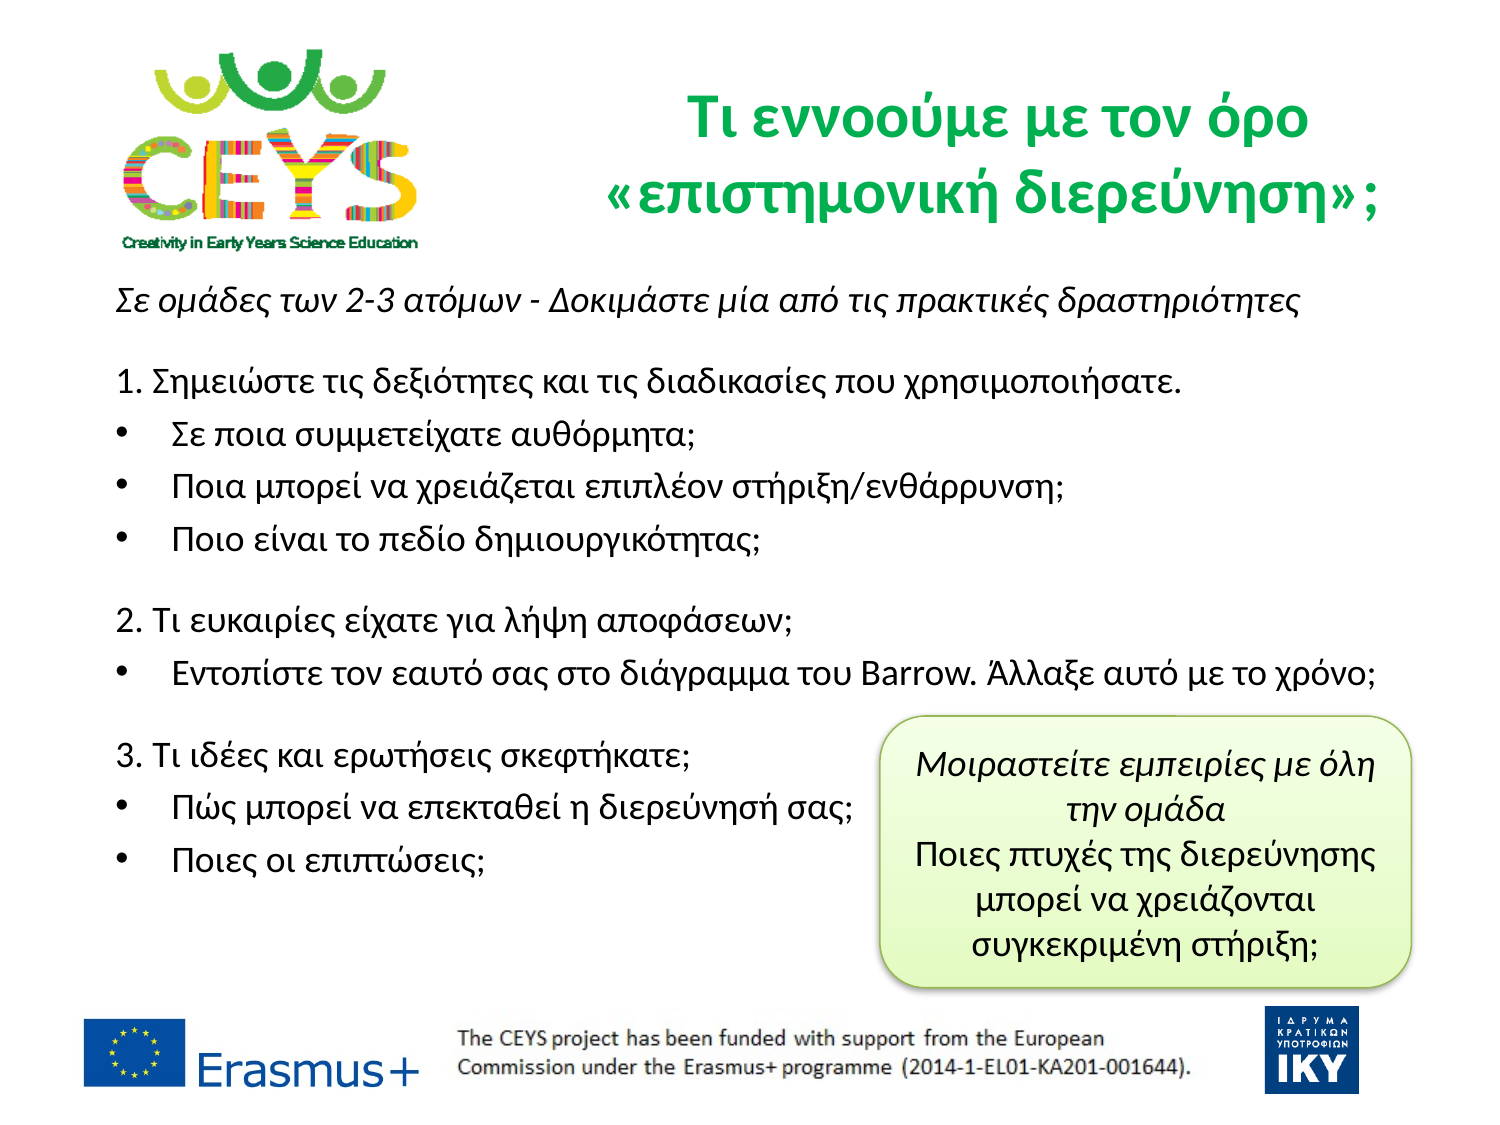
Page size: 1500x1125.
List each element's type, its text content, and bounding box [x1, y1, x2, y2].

text_box Μοιραστείτε εμπειρίες με όλη την ομάδα Ποιες πτυχές της διερεύνησης μπορεί να χρειάζονται συγκεκριμένη στήριξη; [879, 715, 1413, 989]
picture [1264, 1005, 1359, 1094]
title Τι εννοούμε με τον όρο «επιστημονική διερεύνηση»; [572, 45, 1425, 256]
list Σε ομάδες των 2-3 ατόμων - Δοκιμάστε μία από τις πρακτικές δραστηριότητες 1. Σημειώστε τις δεξιότητες και τις διαδικασίες που χρησιμοποιήσατε. Σε ποια συμμετείχατε αυθόρμητα; Ποια μπορεί να χρειάζεται επιπλέον στήριξη/ενθάρρυνση; Ποιο είναι το πεδίο δημιουργικότητας; 2. Τι ευκαιρίες είχατε για λήψη αποφάσεων; Εντοπίστε τον εαυτό σας στο διάγραμμα του Barrow. Άλλαξε αυτό με το χρόνο; 3. Τι ιδέες και ερωτήσεις σκεφτήκατε; Πώς μπορεί να επεκταθεί η διερεύνησή σας; Ποιες οι επιπτώσεις; [100, 267, 1395, 981]
picture [444, 1008, 1205, 1097]
picture [64, 999, 438, 1106]
